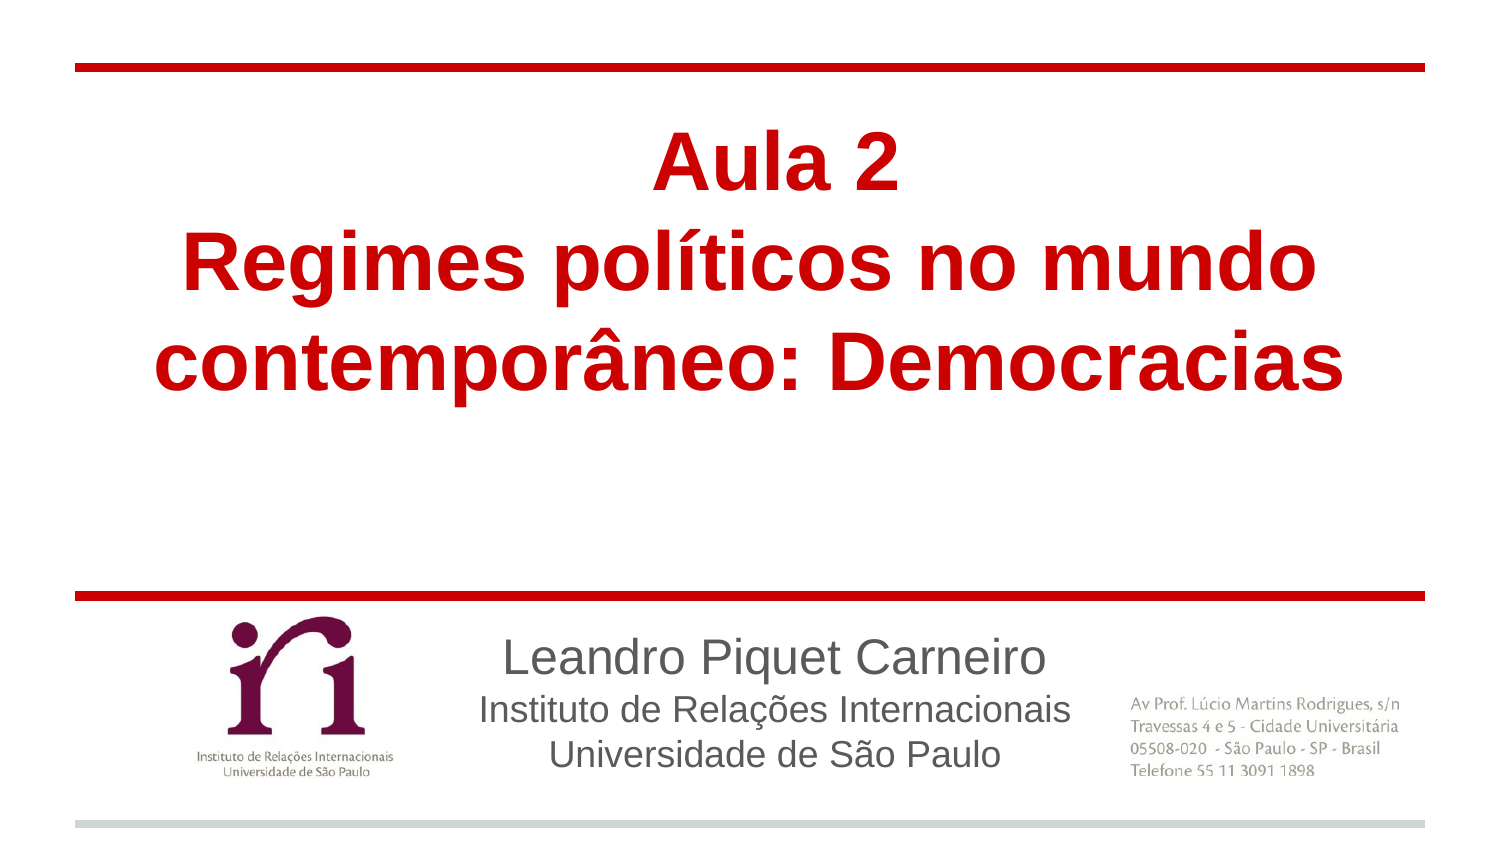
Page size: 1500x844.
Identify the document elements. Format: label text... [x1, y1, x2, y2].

picture [194, 607, 1400, 789]
title Aula 2 Regimes políticos no mundo contemporâneo: Democracias [75, 92, 1425, 587]
subtitle Leandro Piquet Carneiro Instituto de Relações Internacionais Universidade de São Paulo [75, 609, 1425, 812]
